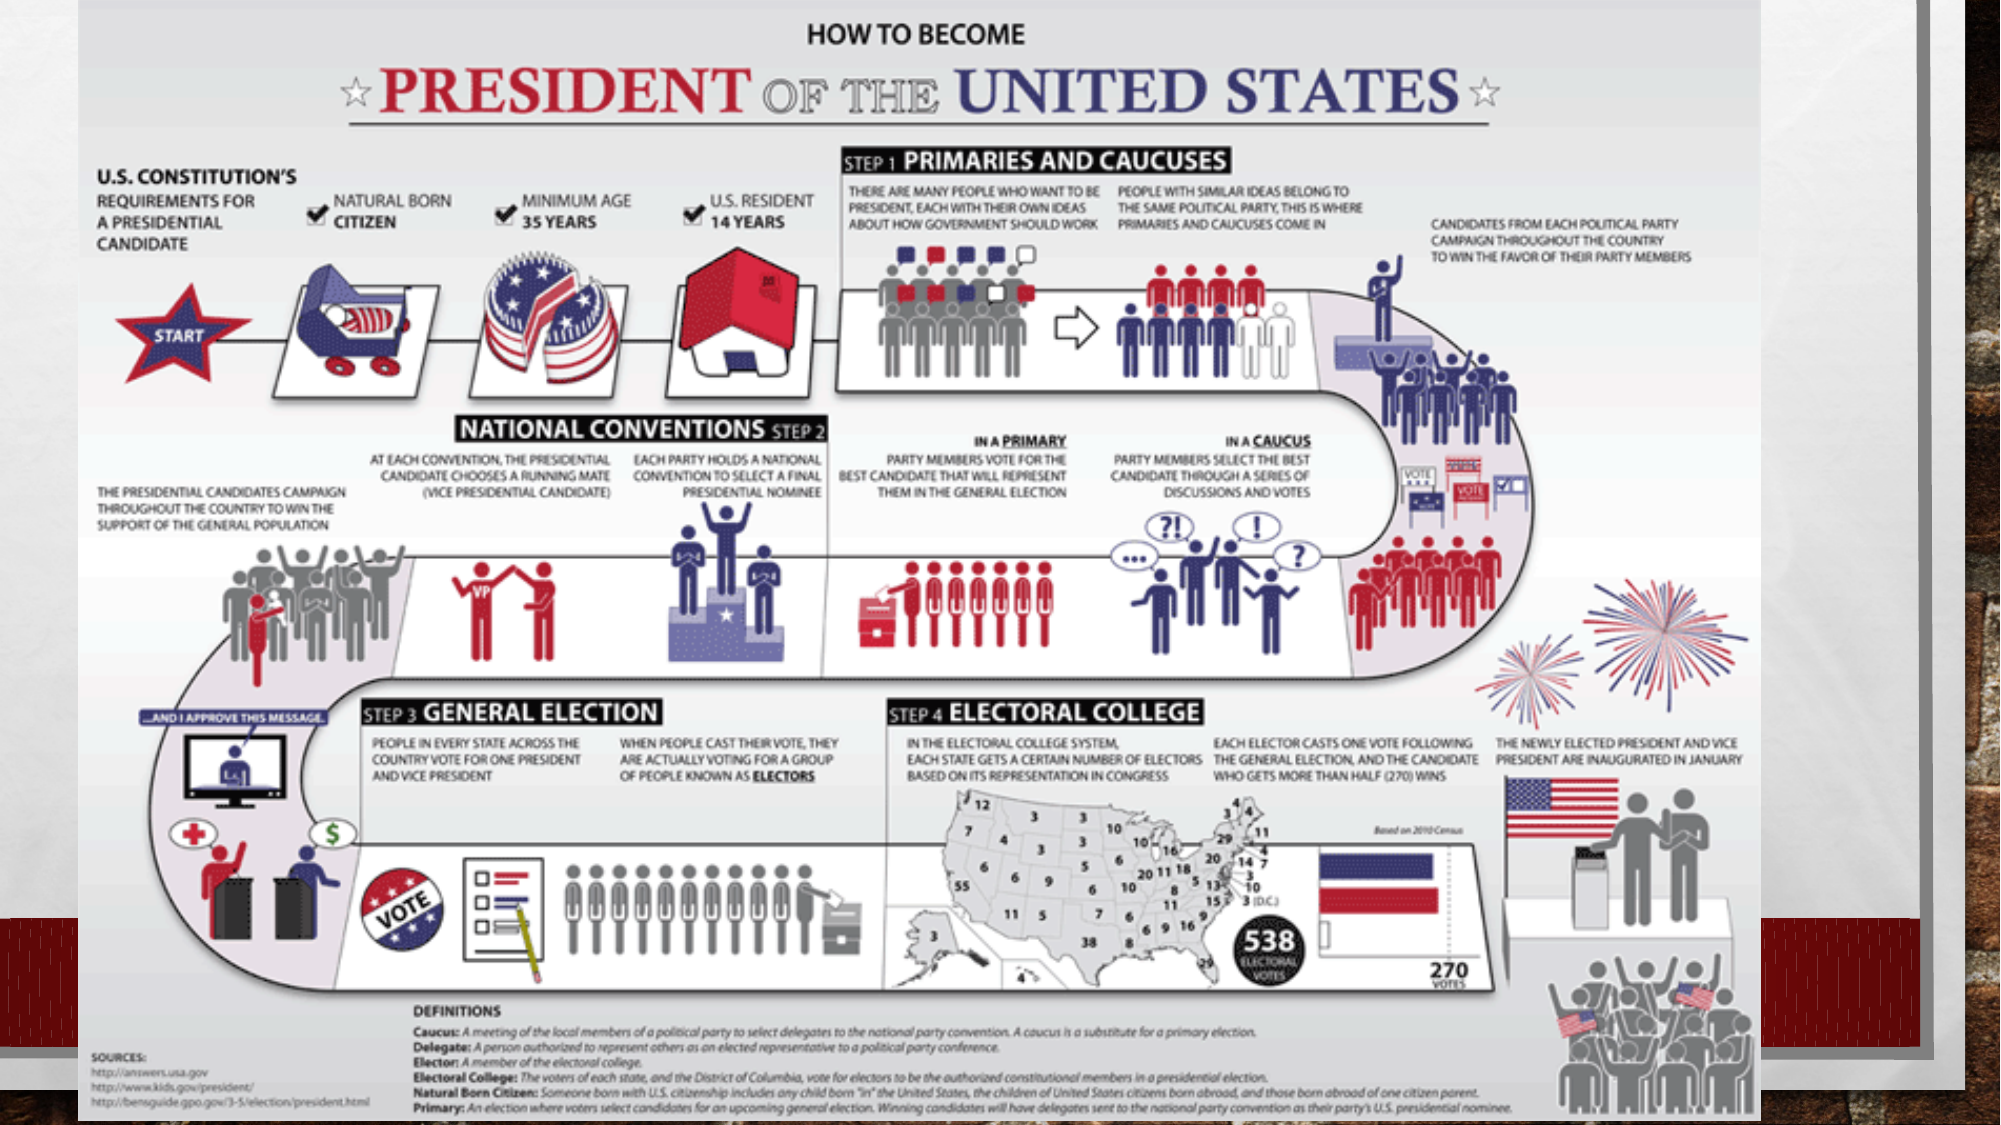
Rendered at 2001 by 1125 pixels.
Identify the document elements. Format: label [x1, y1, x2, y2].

picture [0, 0, 2000, 1125]
list [78, 0, 1761, 1121]
